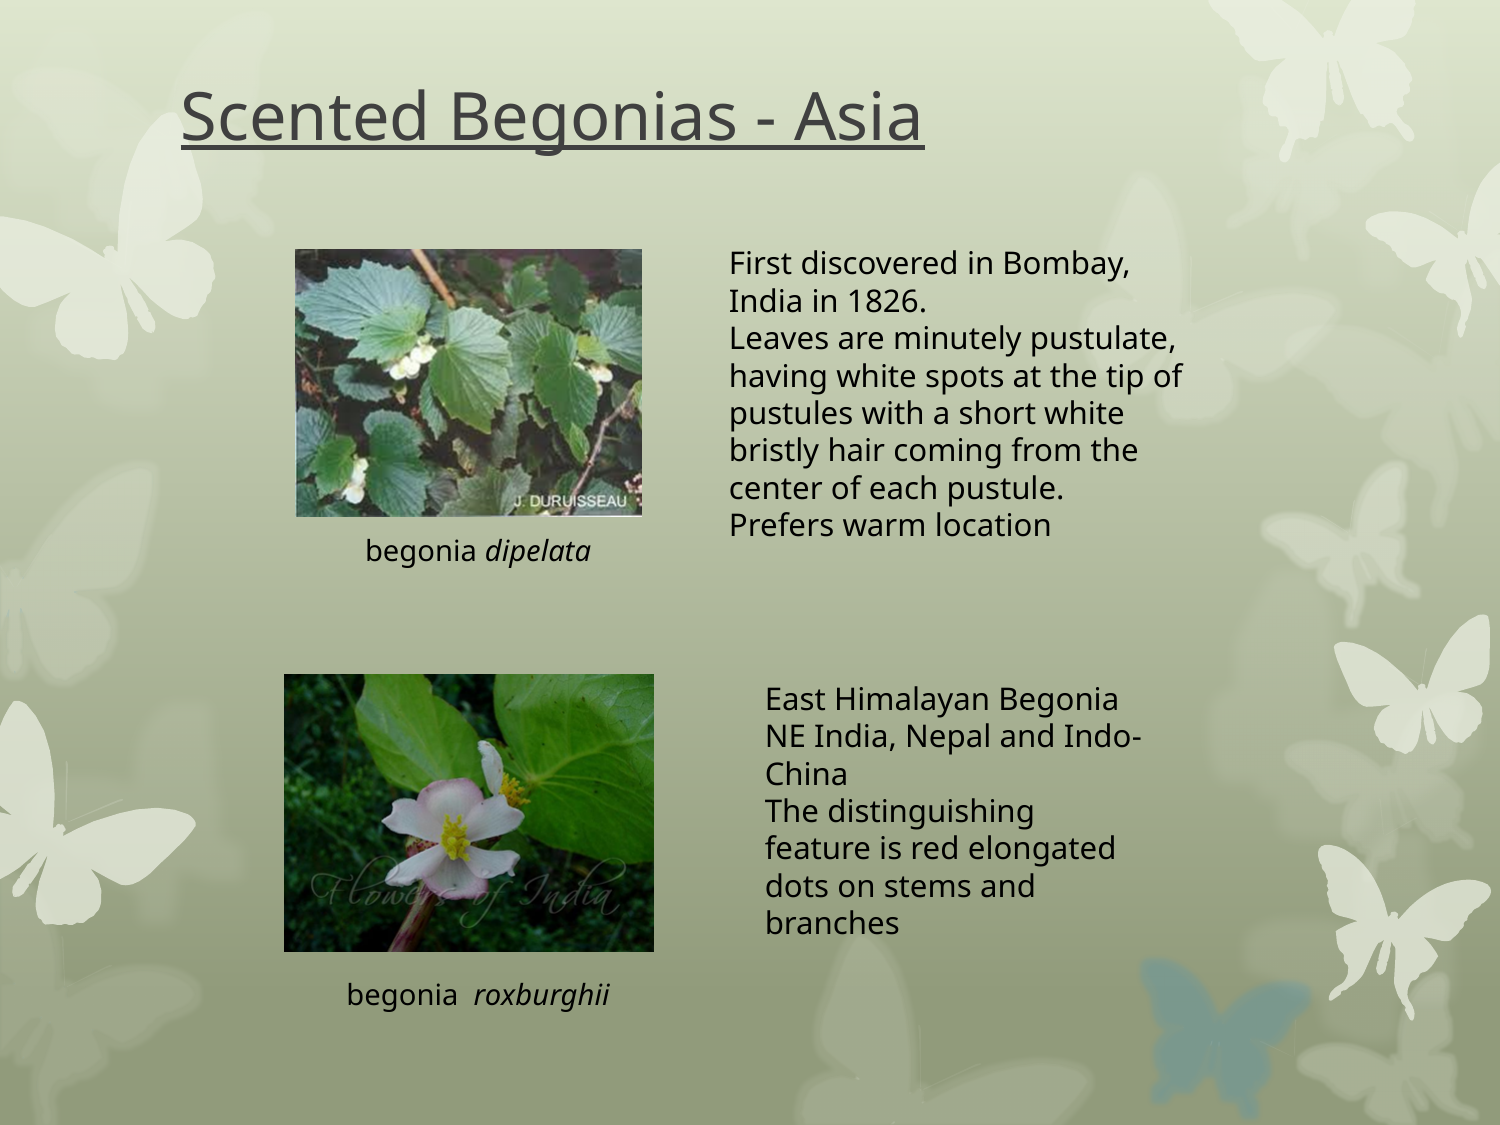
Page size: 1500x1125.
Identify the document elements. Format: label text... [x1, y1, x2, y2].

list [295, 249, 643, 518]
text_box First discovered in Bombay, India in 1826. Leaves are minutely pustulate, having white spots at the tip of pustules with a short white bristly hair coming from the center of each pustule. Prefers warm location [714, 191, 1215, 596]
text_box begonia dipelata [284, 524, 672, 620]
text_box East Himalayan Begonia NE India, Nepal and Indo-China The distinguishing feature is red elongated dots on stems and branches [750, 671, 1163, 994]
picture [283, 674, 654, 953]
text_box begonia roxburghii [265, 969, 691, 1019]
title Scented Begonias - Asia [165, 37, 1335, 190]
